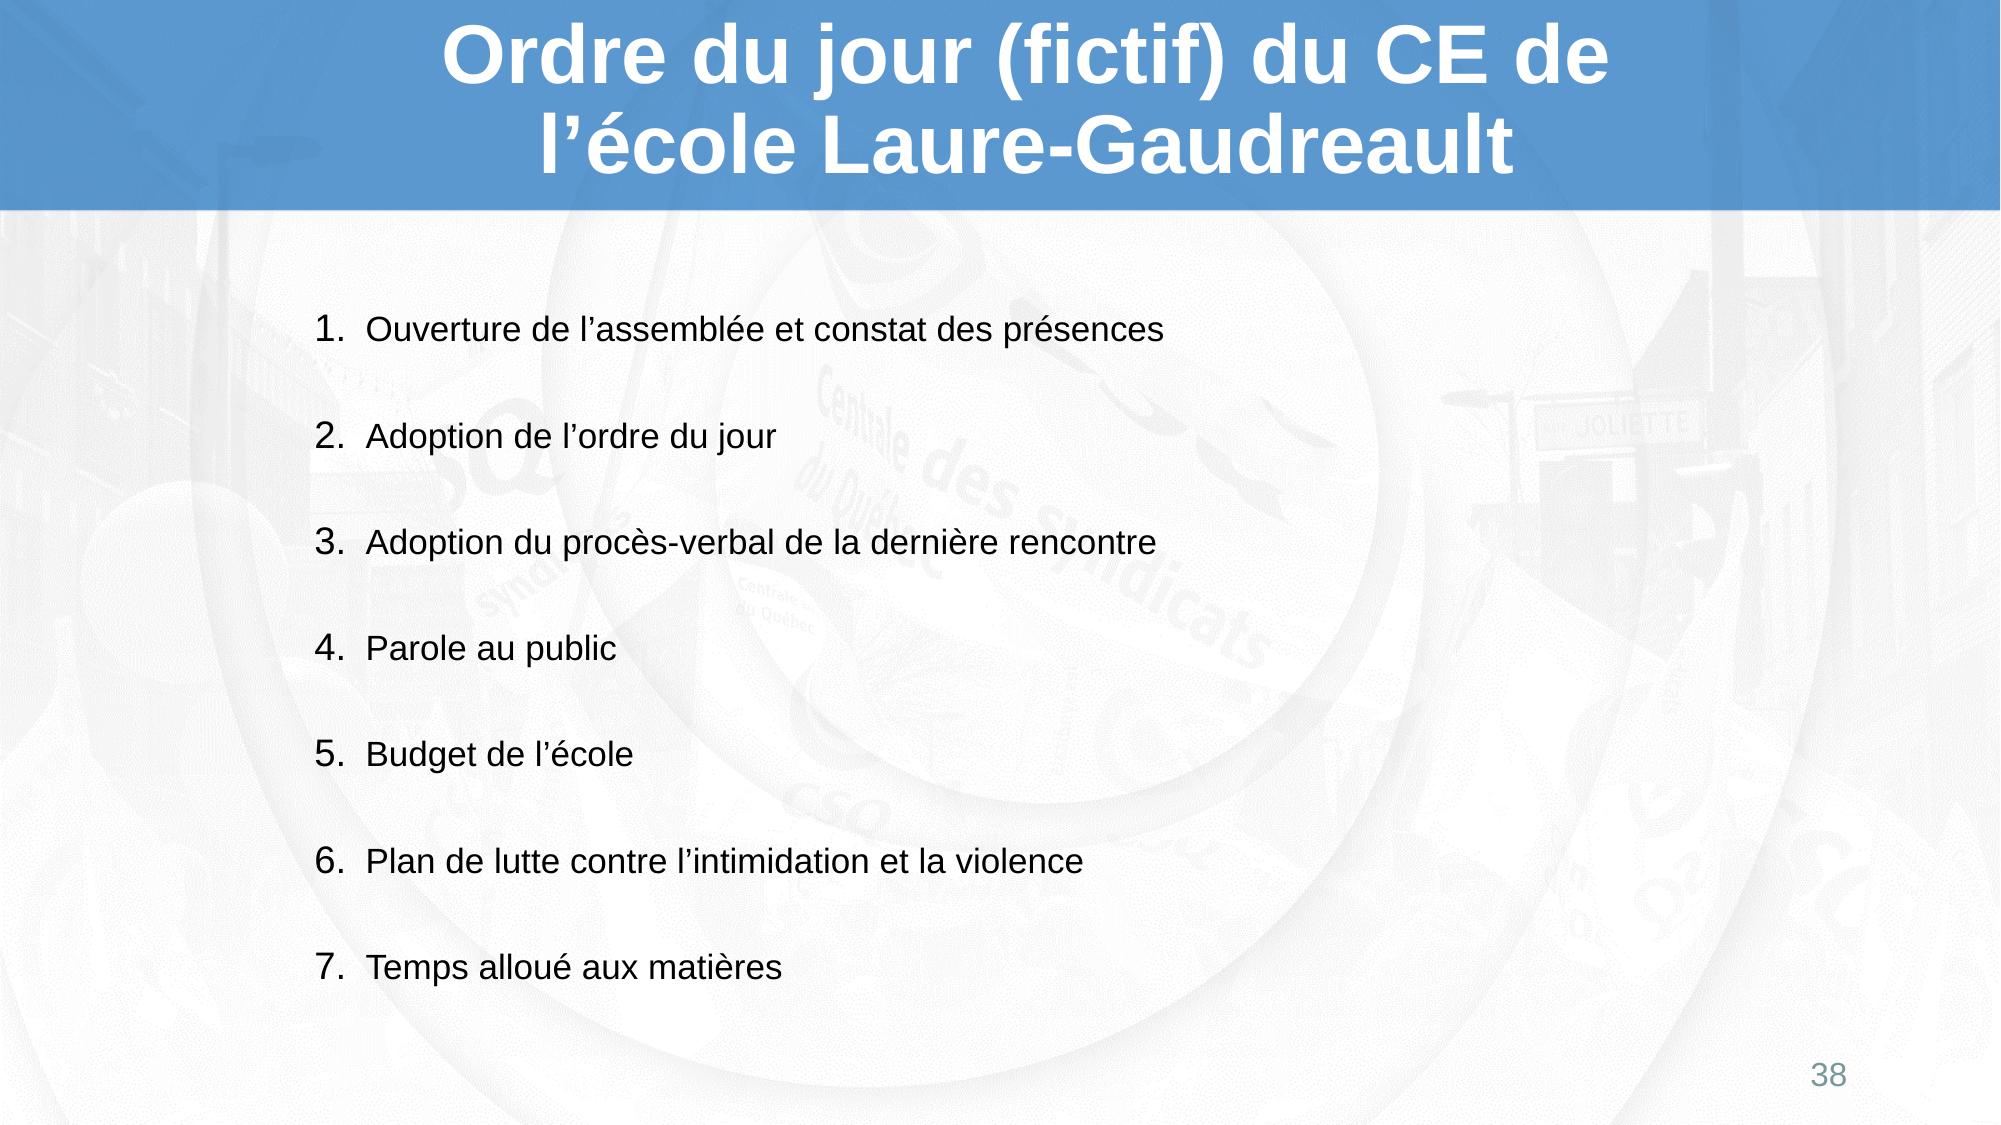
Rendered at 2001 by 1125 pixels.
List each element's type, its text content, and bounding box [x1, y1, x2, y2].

slide_number 38 [1412, 1042, 1863, 1103]
title Ordre du jour (fictif) du CE de l’école Laure-Gaudreault [326, 42, 1727, 220]
picture [0, 0, 2001, 1125]
list Ouverture de l’assemblée et constat des présences Adoption de l’ordre du jour Adoption du procès-verbal de la dernière rencontre Parole au public Budget de l’école Plan de lutte contre l’intimidation et la violence Temps alloué aux matières [299, 250, 1695, 1001]
